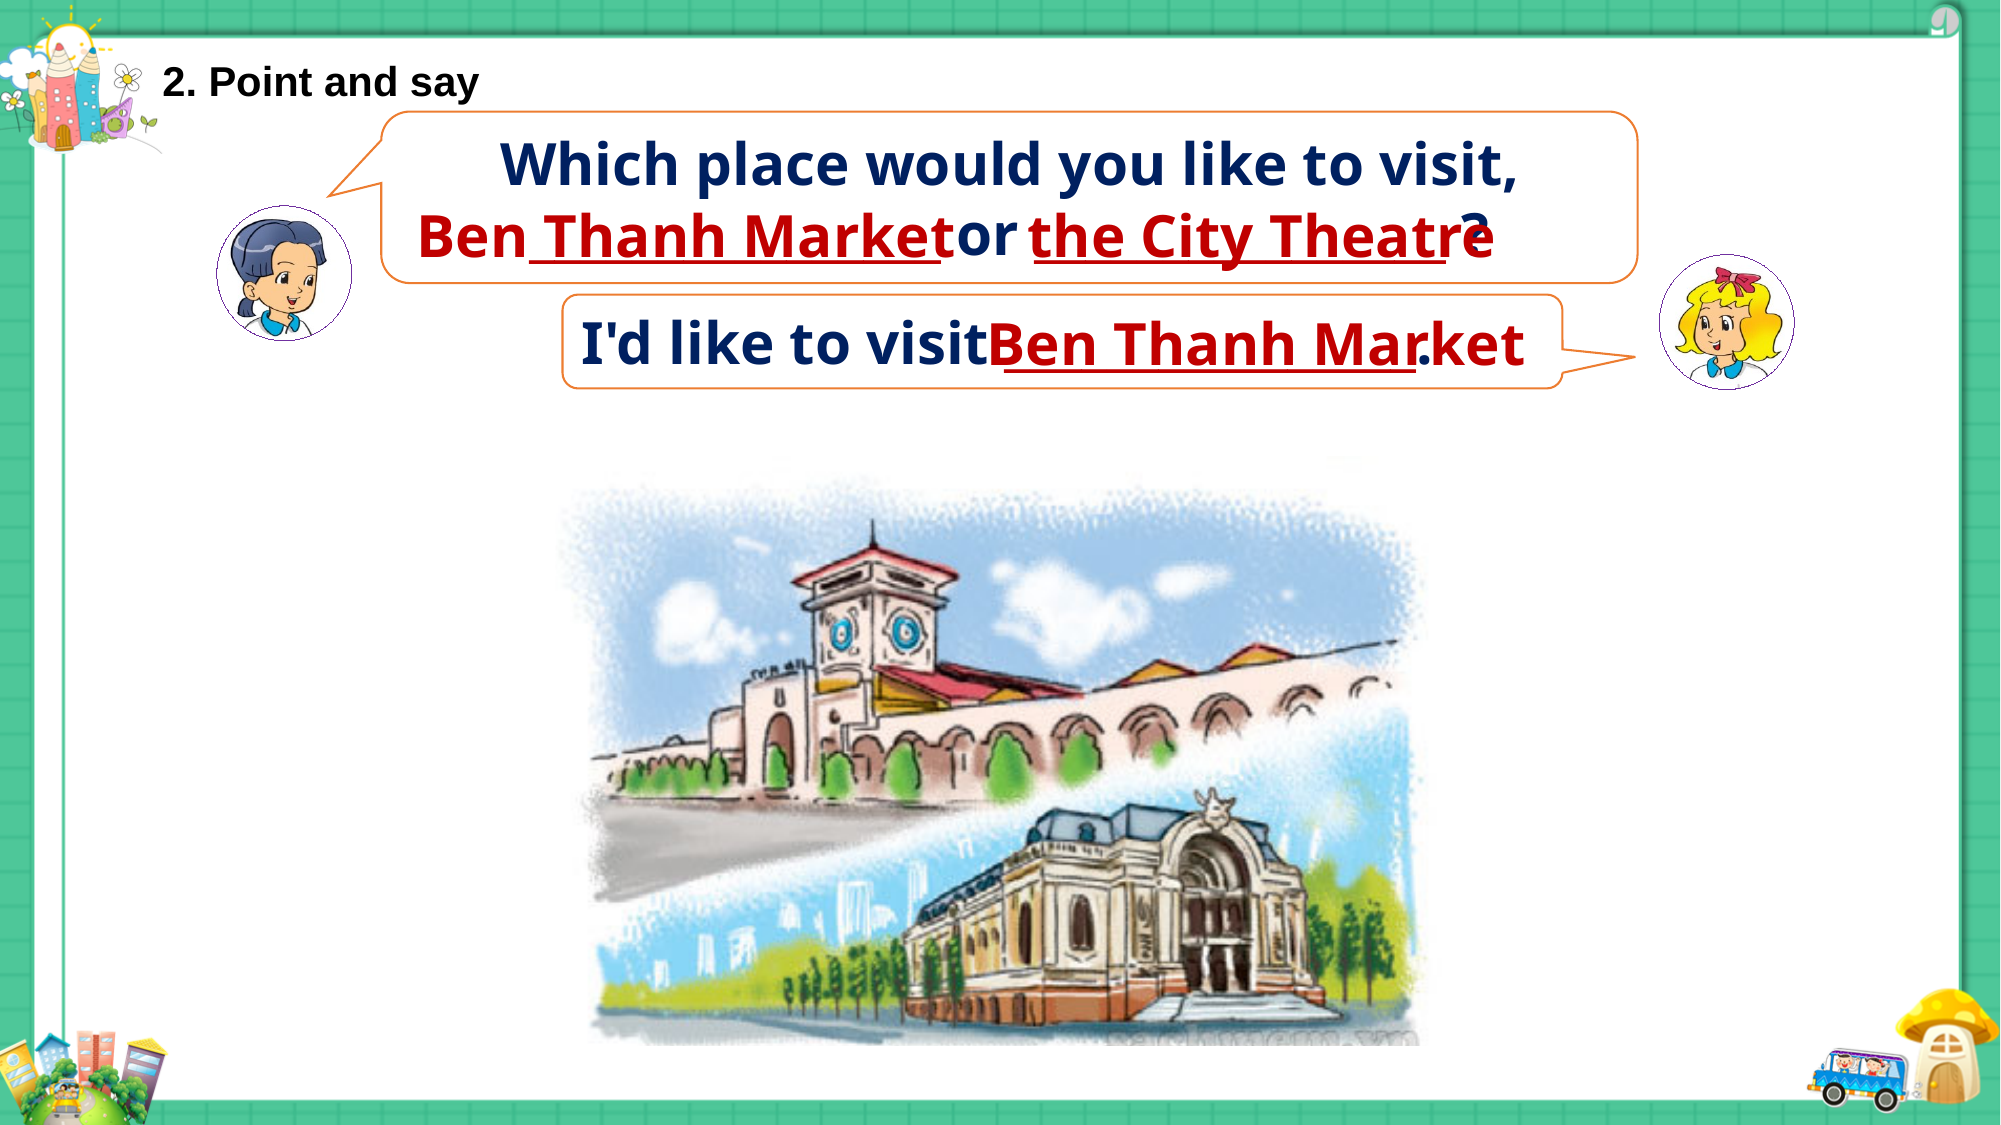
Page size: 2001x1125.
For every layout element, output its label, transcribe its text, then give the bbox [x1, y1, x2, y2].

text_box 2. Point and say [147, 47, 1148, 113]
text_box Ben Thanh Market [971, 299, 1541, 385]
text_box I'd like to visit ________________. [561, 293, 1636, 390]
text_box Ben Thanh Market [401, 192, 971, 277]
text_box the City Theatre [1012, 192, 1511, 277]
picture [0, 0, 2001, 1125]
text_box Which place would you like to visit, ________________ or ________________ ? [325, 110, 1639, 285]
